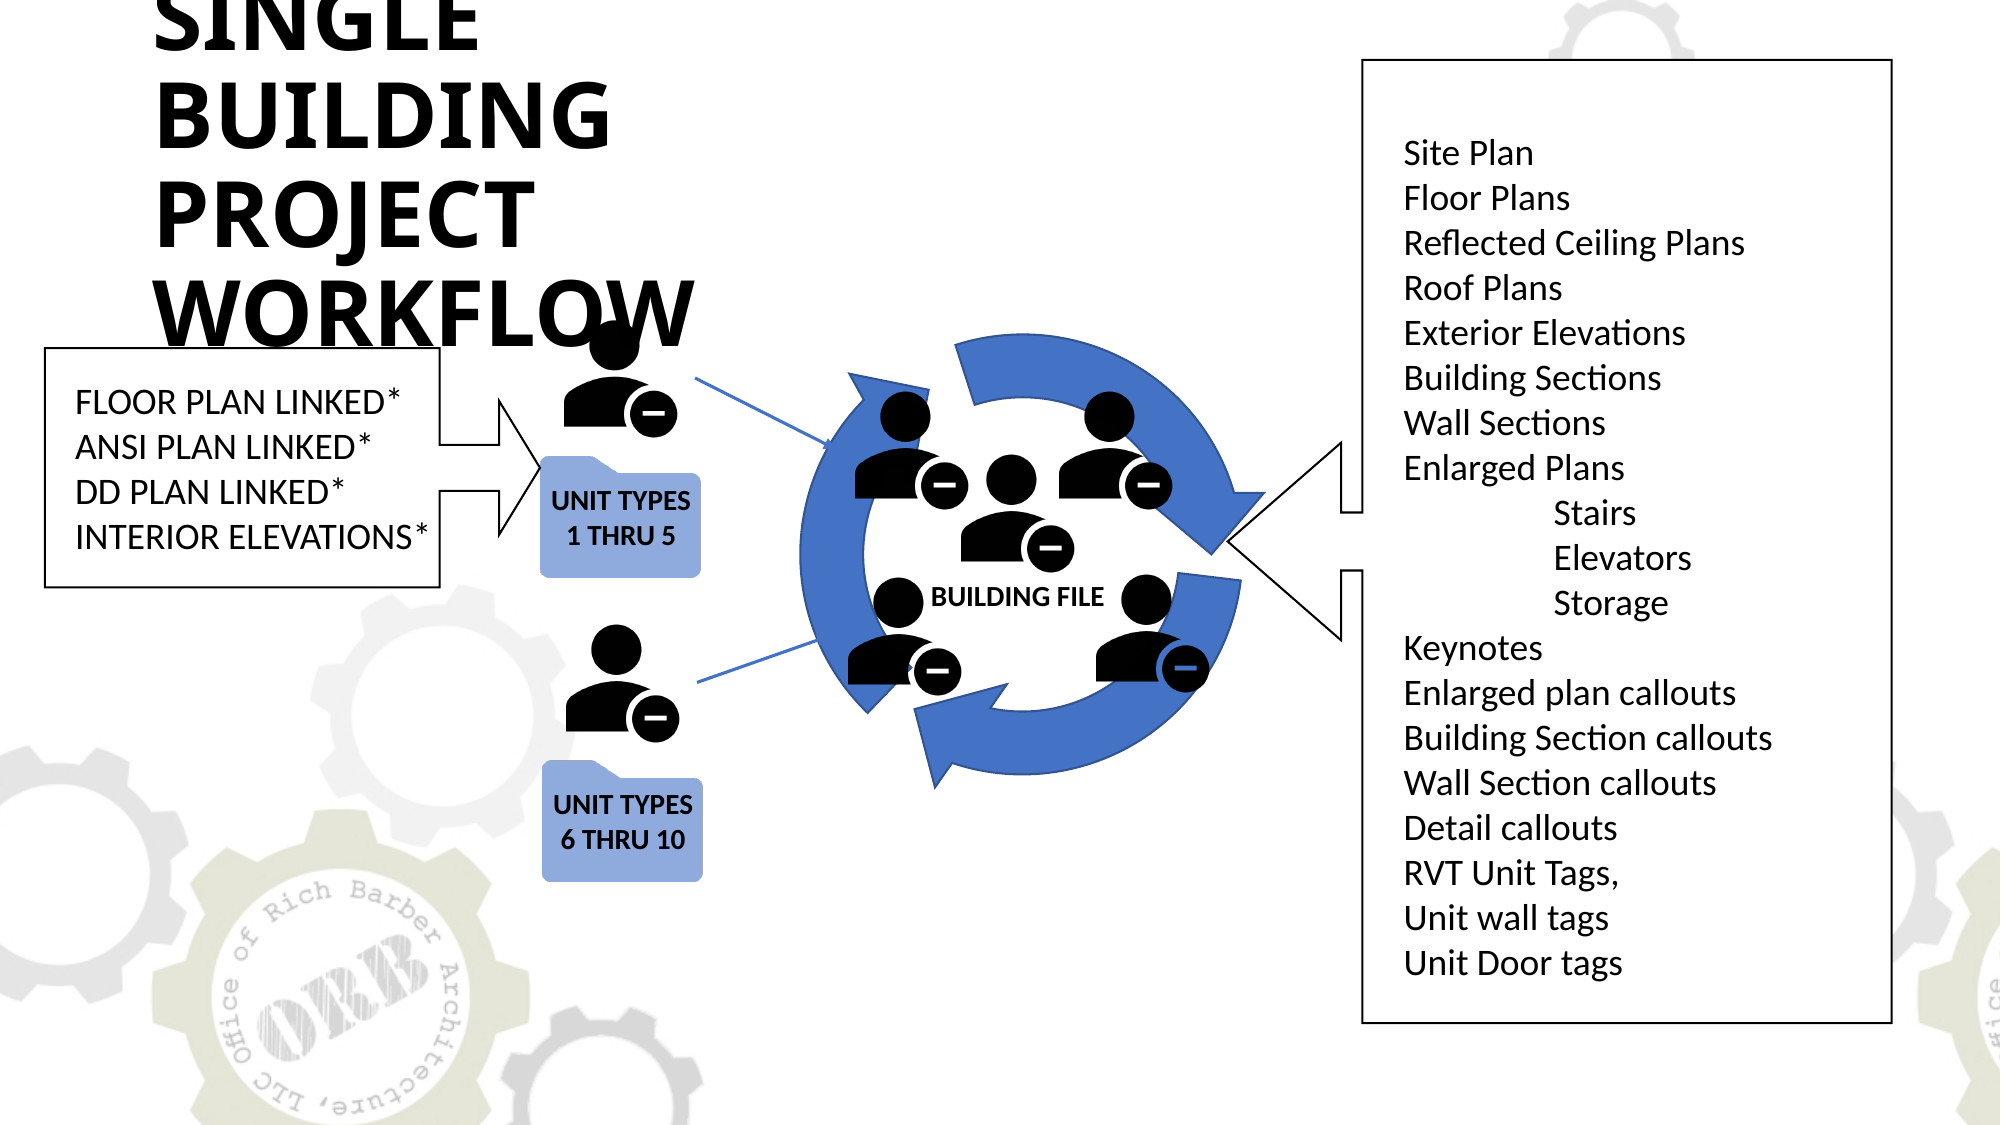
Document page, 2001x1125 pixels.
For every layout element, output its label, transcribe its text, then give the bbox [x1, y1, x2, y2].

title SINGLE BUILDING PROJECT WORKFLOW [137, 59, 979, 278]
picture [836, 374, 987, 525]
picture [1040, 374, 1191, 525]
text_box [768, 450, 885, 635]
picture [829, 560, 980, 711]
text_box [885, 437, 1151, 621]
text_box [697, 635, 830, 683]
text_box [695, 378, 837, 450]
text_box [1227, 59, 1892, 1045]
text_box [0, 348, 540, 588]
picture [1077, 557, 1228, 708]
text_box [516, 303, 724, 621]
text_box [518, 607, 726, 925]
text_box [768, 302, 1227, 557]
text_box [768, 621, 1227, 806]
